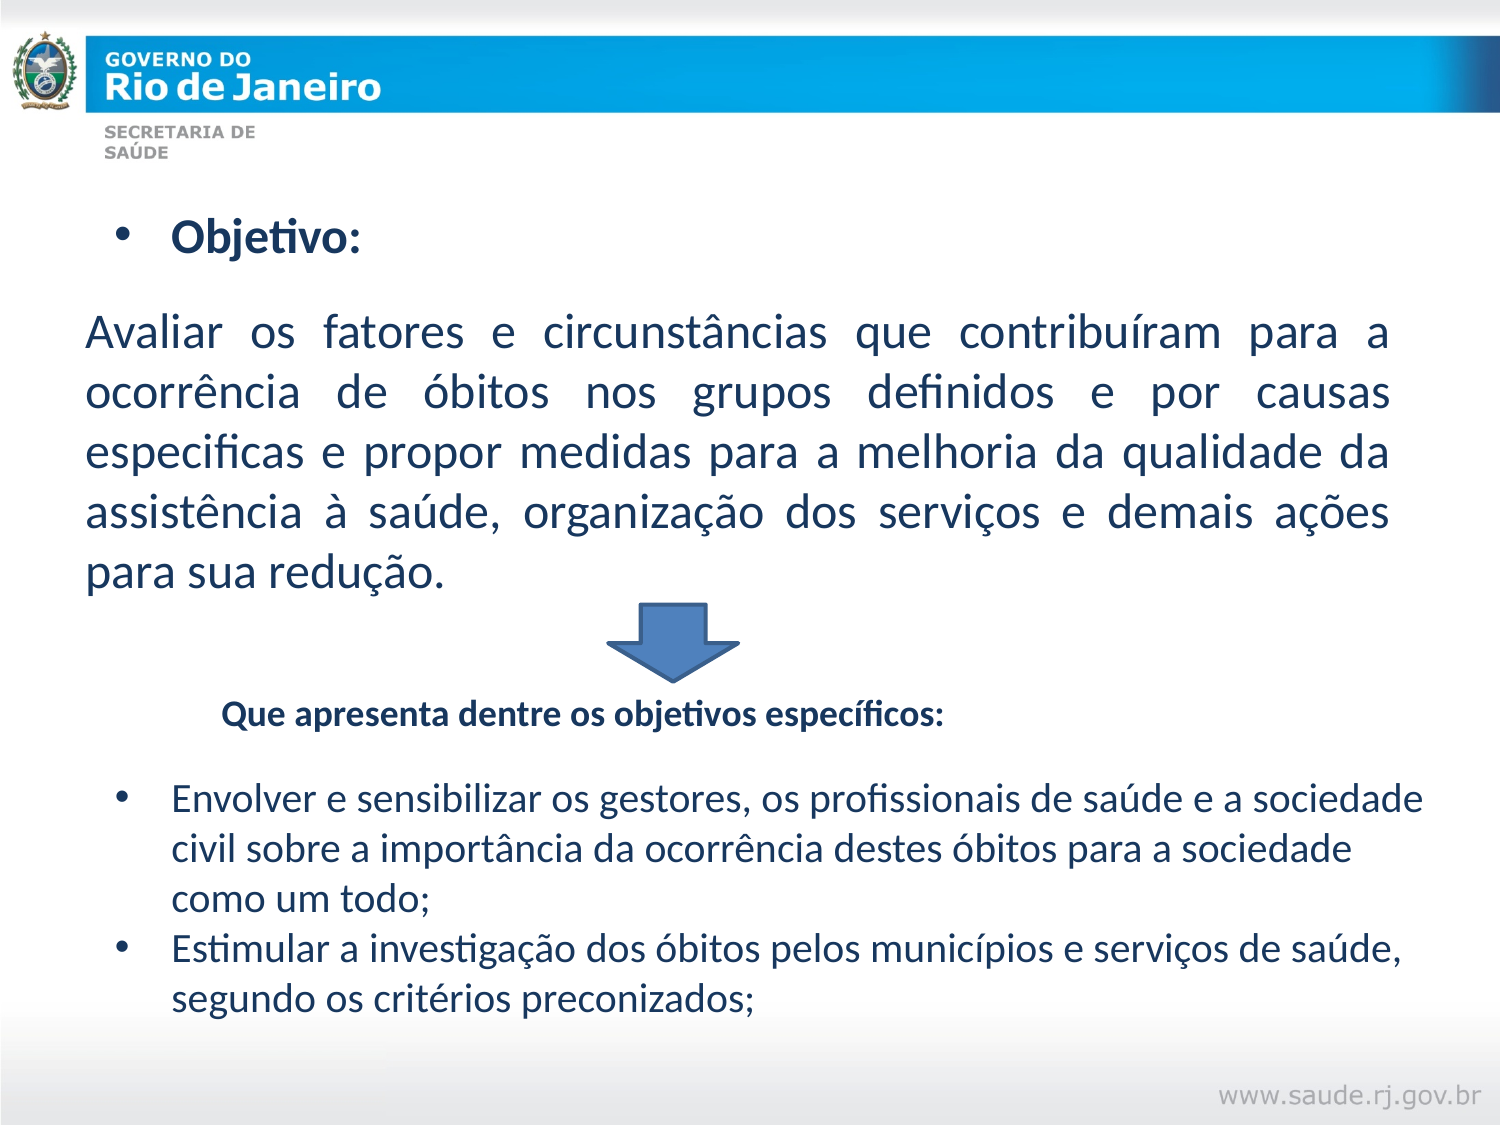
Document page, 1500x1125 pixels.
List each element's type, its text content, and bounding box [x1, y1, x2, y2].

text_box [606, 602, 741, 684]
text_box Avaliar os fatores e circunstâncias que contribuíram para a ocorrência de óbitos nos grupos definidos e por causas especificas e propor medidas para a melhoria da qualidade da assistência à saúde, organização dos serviços e demais ações para sua redução. [70, 290, 1406, 606]
picture [0, 0, 1500, 1125]
text_box Que apresenta dentre os objetivos específicos: [206, 681, 1294, 742]
text_box Objetivo: [100, 196, 1376, 271]
text_box Envolver e sensibilizar os gestores, os profissionais de saúde e a sociedade civil sobre a importância da ocorrência destes óbitos para a sociedade como um todo; Estimular a investigação dos óbitos pelos municípios e serviços de saúde, segundo os critérios preconizados; [100, 763, 1447, 1029]
